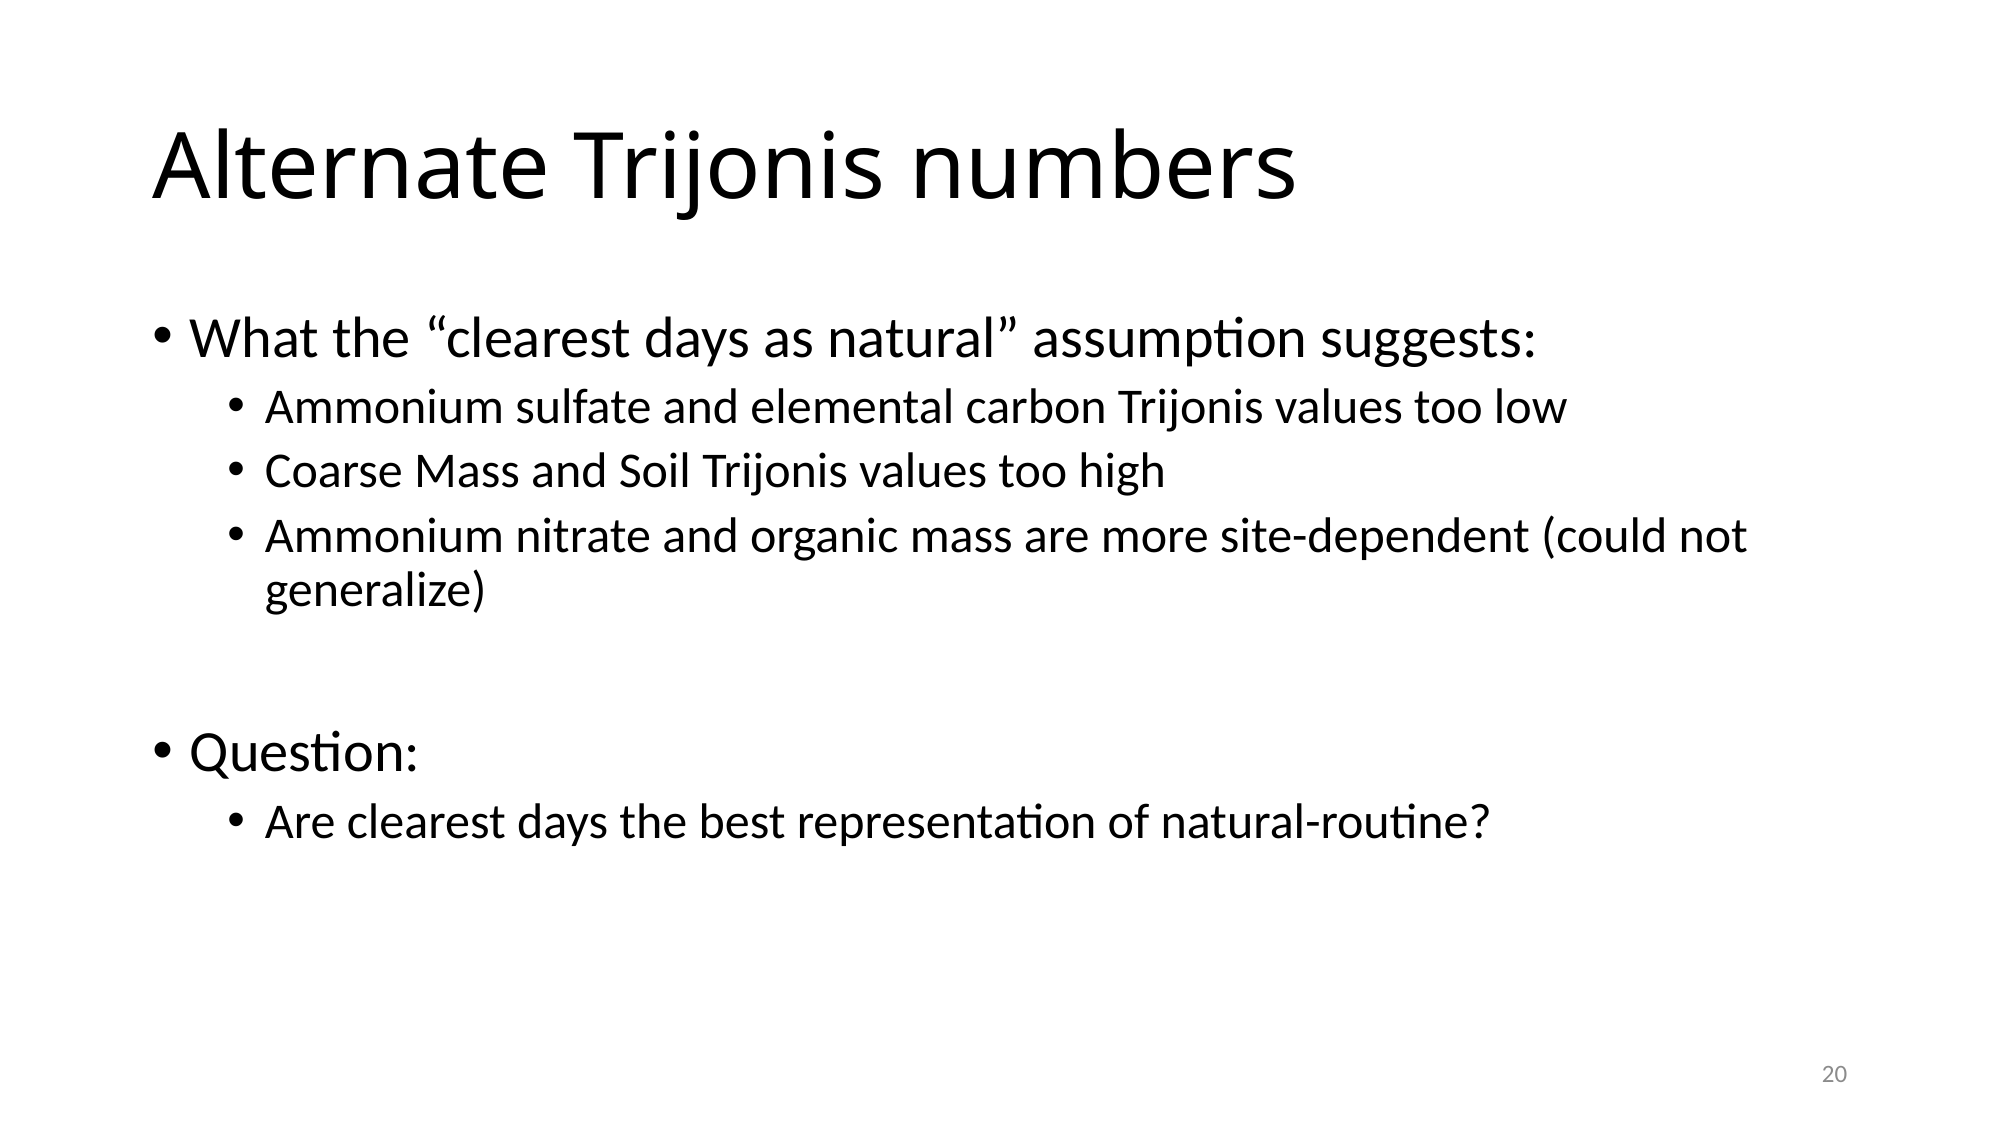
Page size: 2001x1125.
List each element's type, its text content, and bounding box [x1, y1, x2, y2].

title Alternate Trijonis numbers [137, 59, 1863, 278]
list What the “clearest days as natural” assumption suggests: Ammonium sulfate and elemental carbon Trijonis values too low Coarse Mass and Soil Trijonis values too high Ammonium nitrate and organic mass are more site-dependent (could not generalize) Question: Are clearest days the best representation of natural-routine? [137, 299, 1863, 1014]
slide_number 20 [1412, 1042, 1863, 1103]
